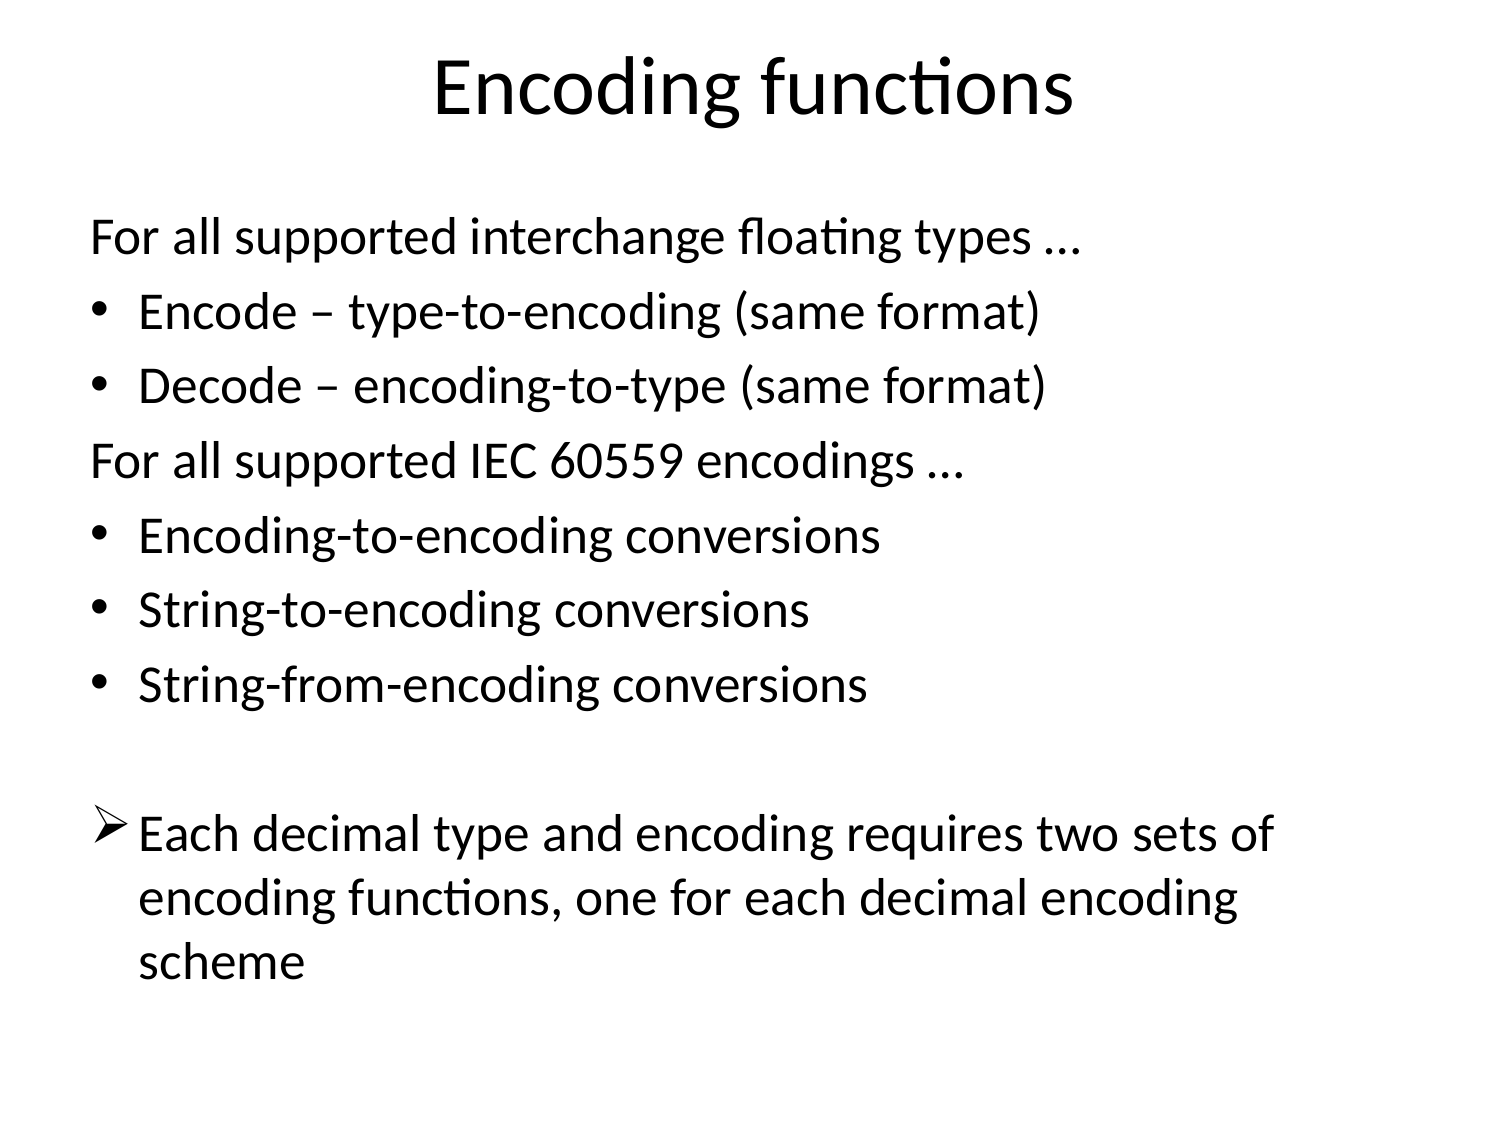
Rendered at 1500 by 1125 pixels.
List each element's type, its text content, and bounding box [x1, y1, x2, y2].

list For all supported interchange floating types … Encode – type-to-encoding (same format) Decode – encoding-to-type (same format) For all supported IEC 60559 encodings … Encoding-to-encoding conversions String-to-encoding conversions String-from-encoding conversions Each decimal type and encoding requires two sets of encoding functions, one for each decimal encoding scheme [75, 193, 1425, 1005]
text_box Encoding functions [418, 23, 1091, 139]
